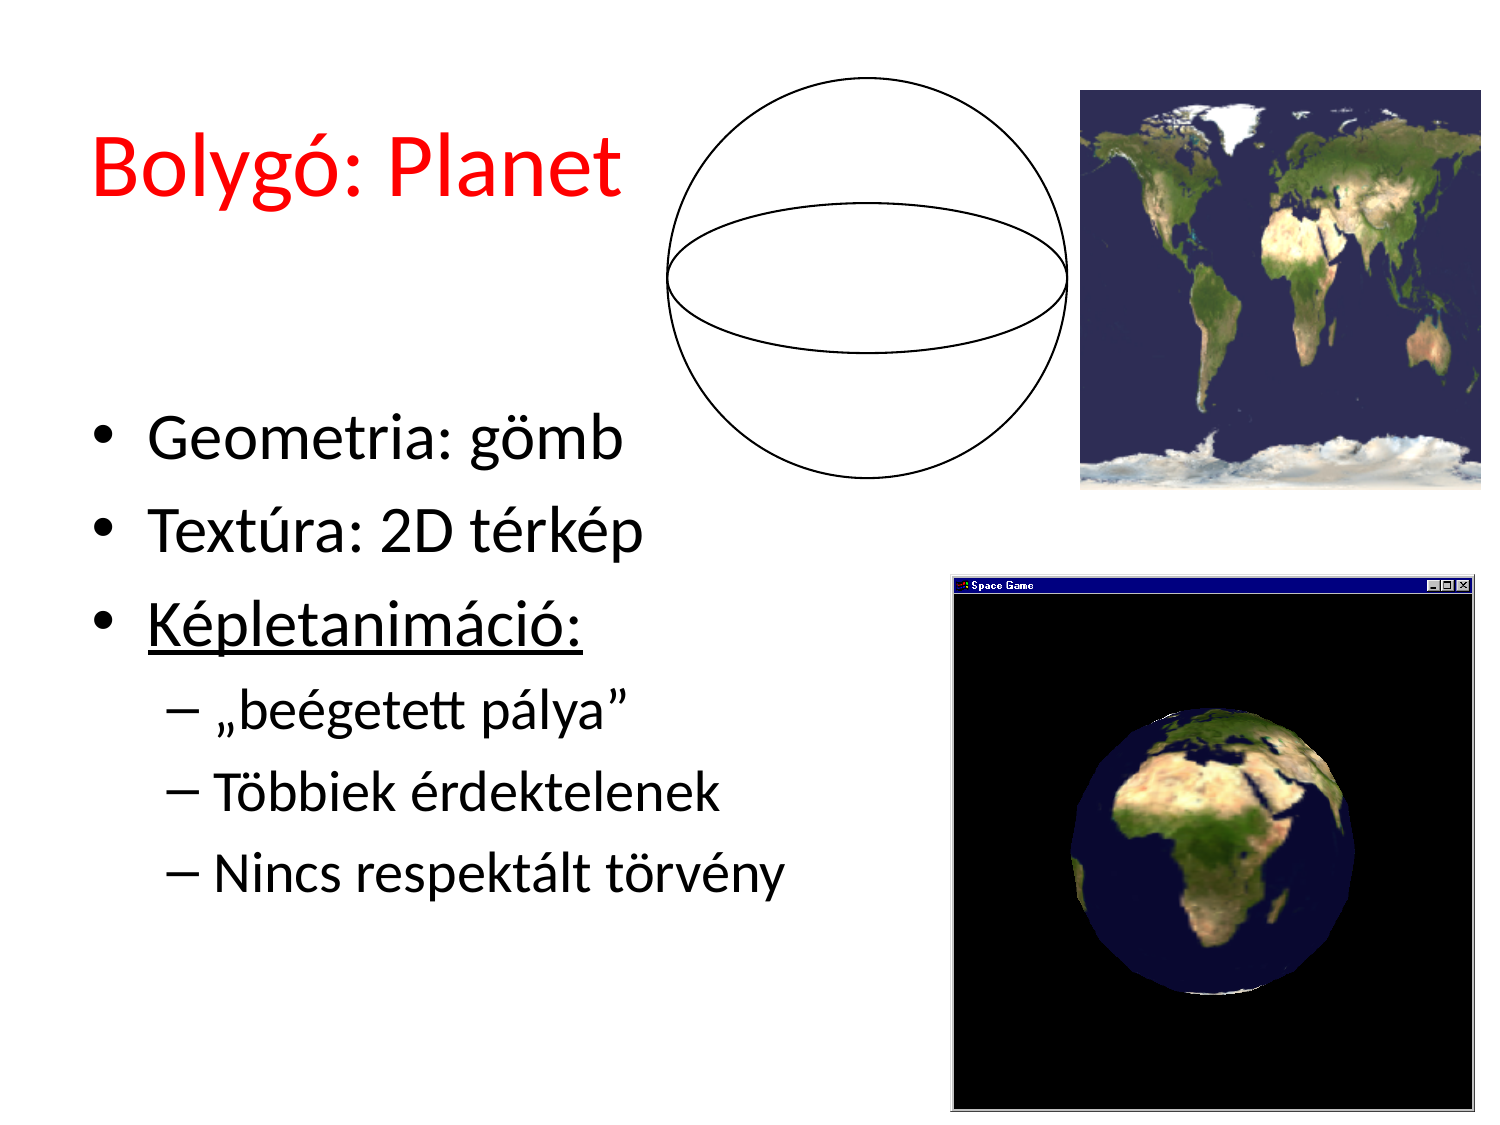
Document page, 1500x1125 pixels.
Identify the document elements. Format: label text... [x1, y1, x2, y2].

picture [950, 573, 1475, 1112]
picture [1080, 89, 1481, 491]
title Bolygó: Planet [0, 66, 721, 254]
list Geometria: gömb Textúra: 2D térkép Képletanimáció: „beégetett pálya” Többiek érdektelenek Nincs respektált törvény [76, 385, 927, 931]
text_box [667, 78, 1068, 479]
